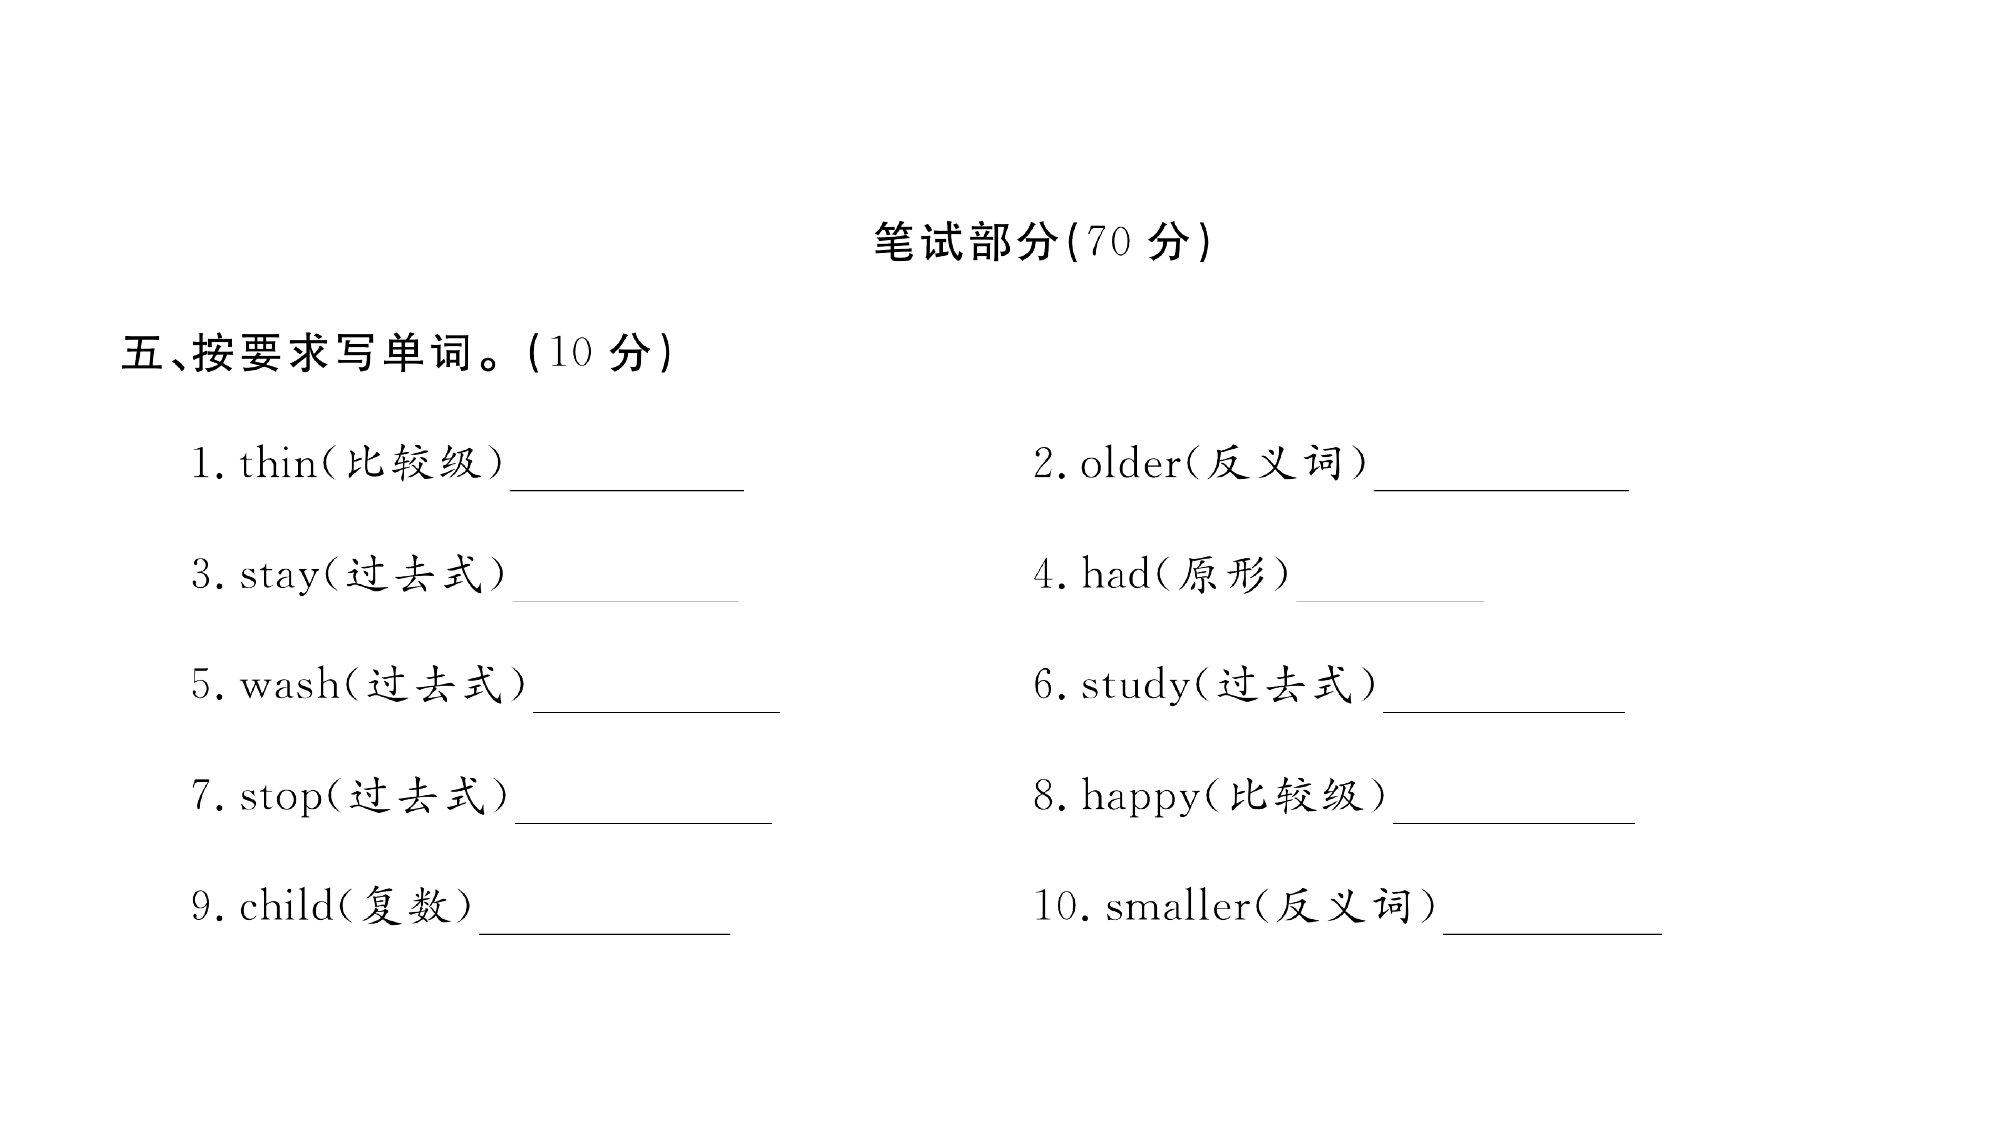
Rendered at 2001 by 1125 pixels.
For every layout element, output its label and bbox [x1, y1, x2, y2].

picture [118, 177, 2000, 974]
